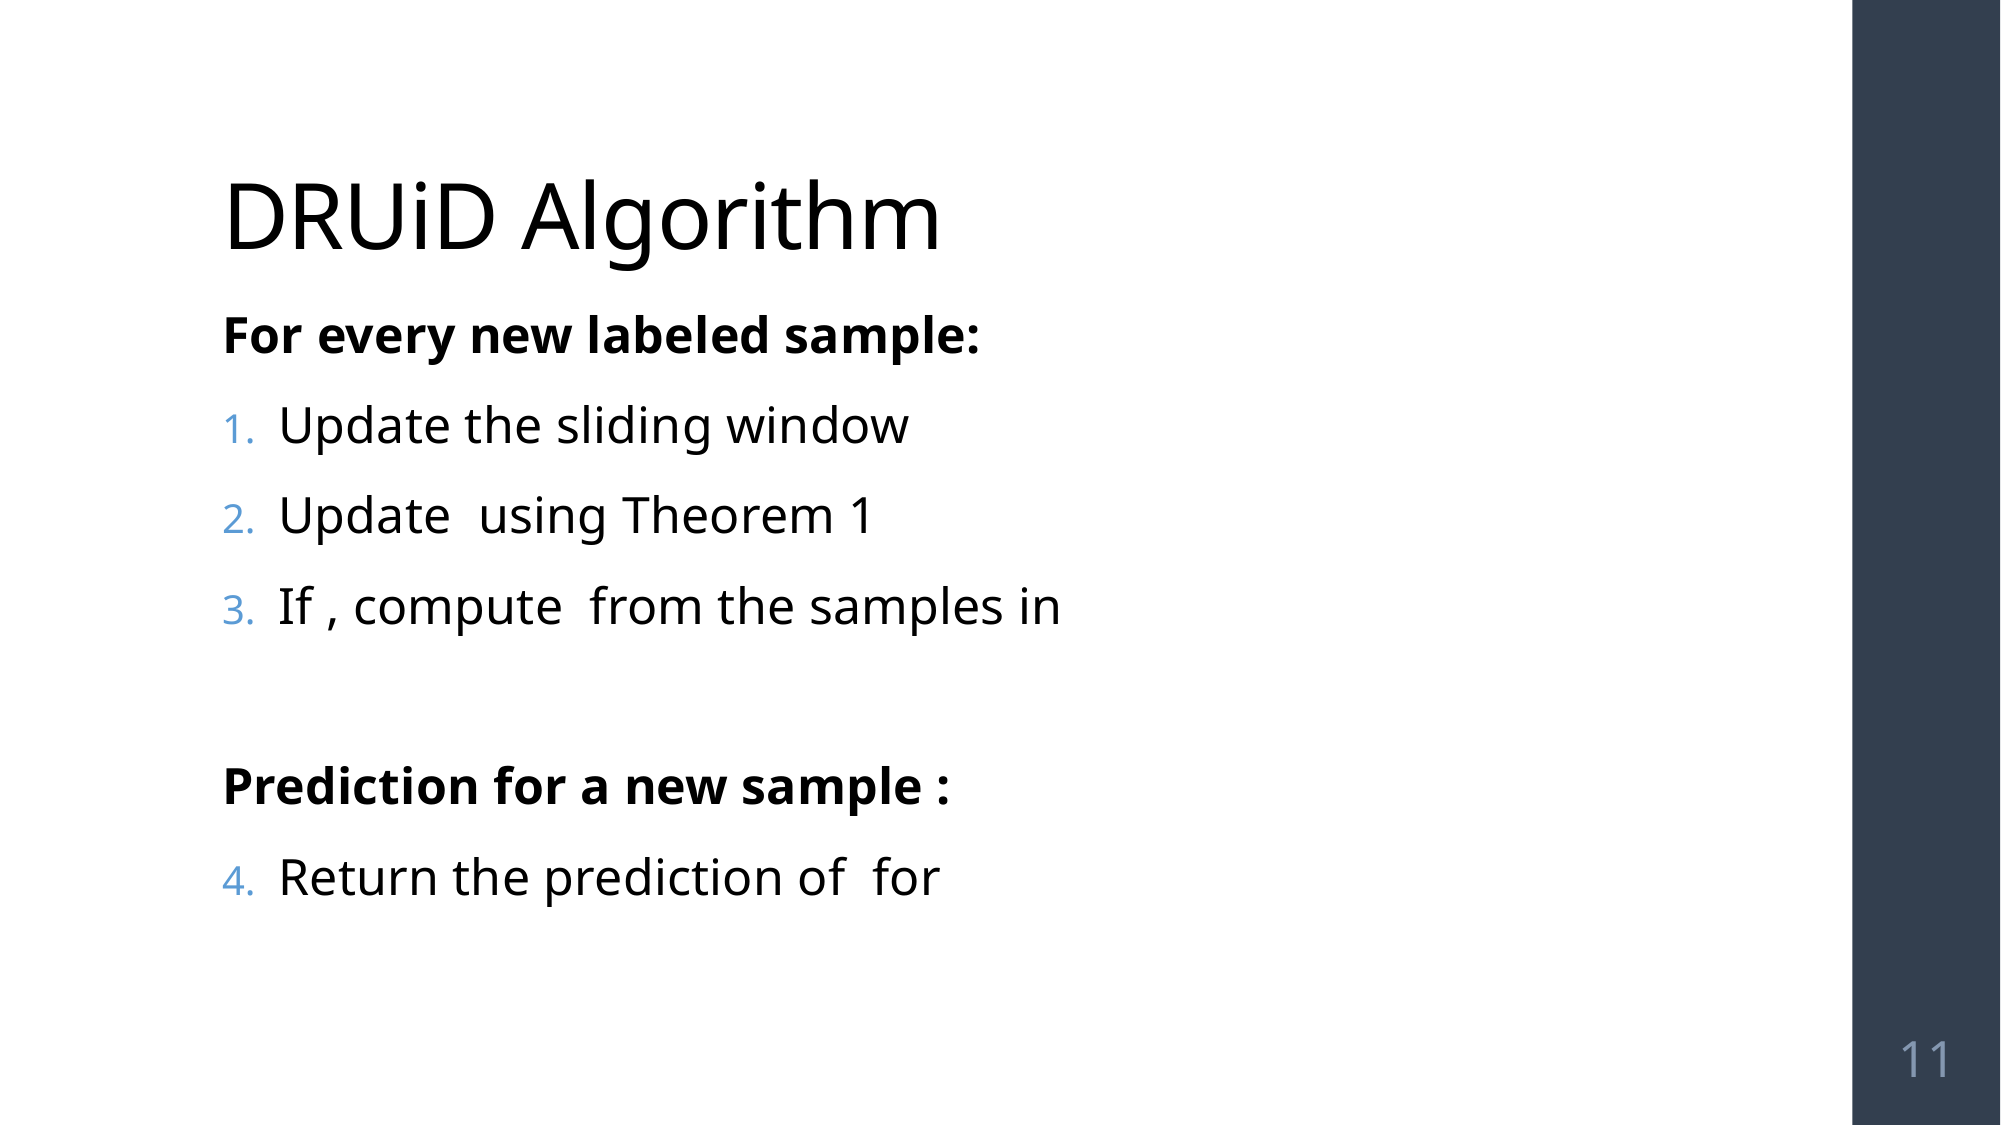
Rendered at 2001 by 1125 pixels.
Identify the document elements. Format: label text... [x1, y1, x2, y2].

slide_number 11 [1852, 1012, 2000, 1110]
title DRUiD Algorithm [206, 60, 1797, 278]
